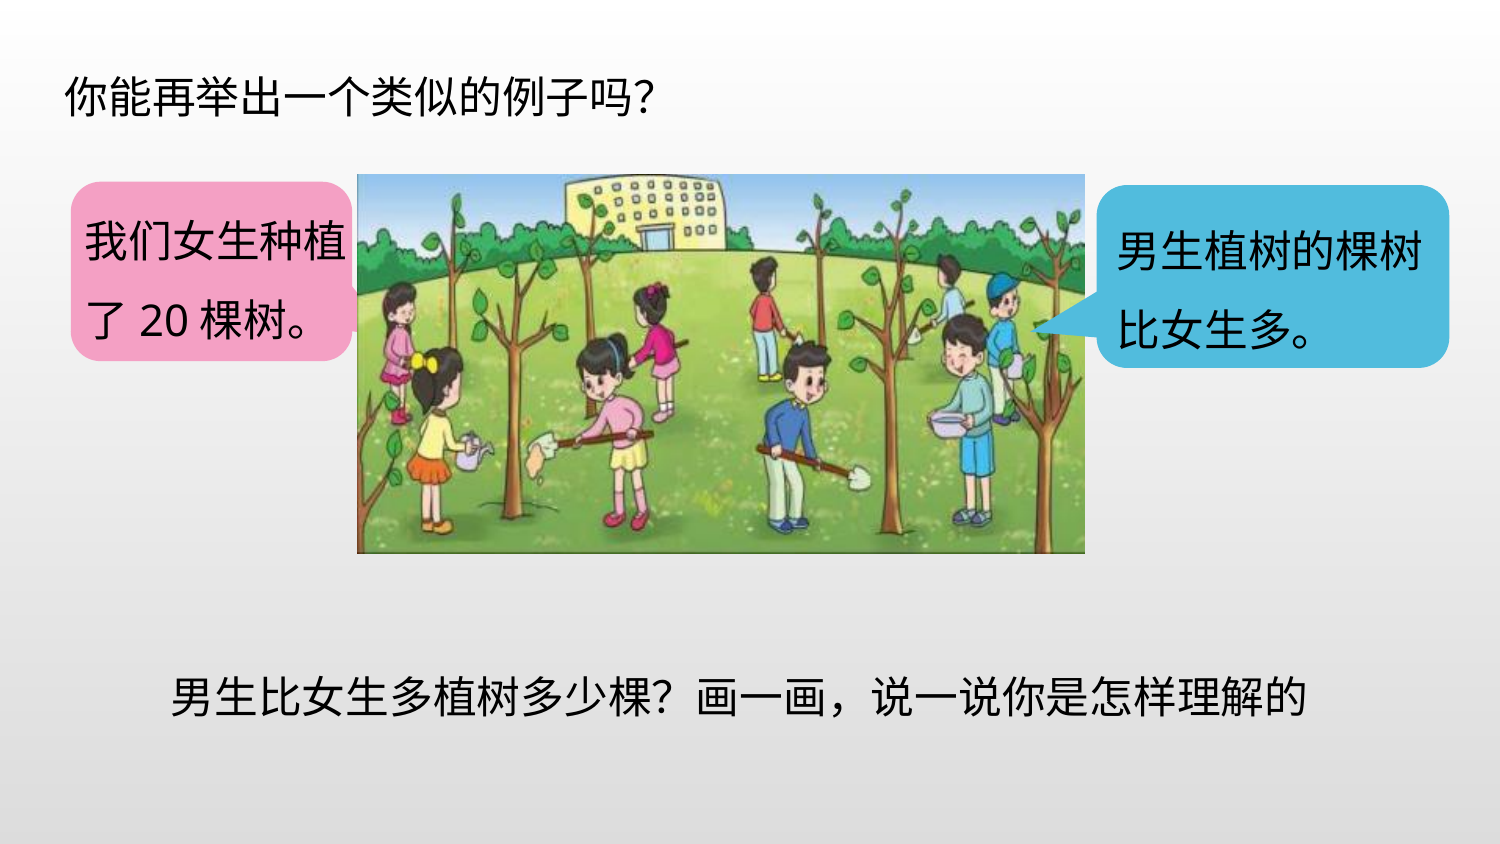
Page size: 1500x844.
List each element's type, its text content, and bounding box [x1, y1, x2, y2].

text_box 我们女生种植了20棵树。 [73, 181, 357, 351]
text_box 男生比女生多植树多少棵？画一画，说一说你是怎样理解的 [159, 664, 1369, 728]
text_box [69, 197, 73, 345]
text_box [76, 351, 347, 363]
text_box 你能再举出一个类似的例子吗？ [53, 64, 741, 129]
picture [357, 174, 1085, 554]
